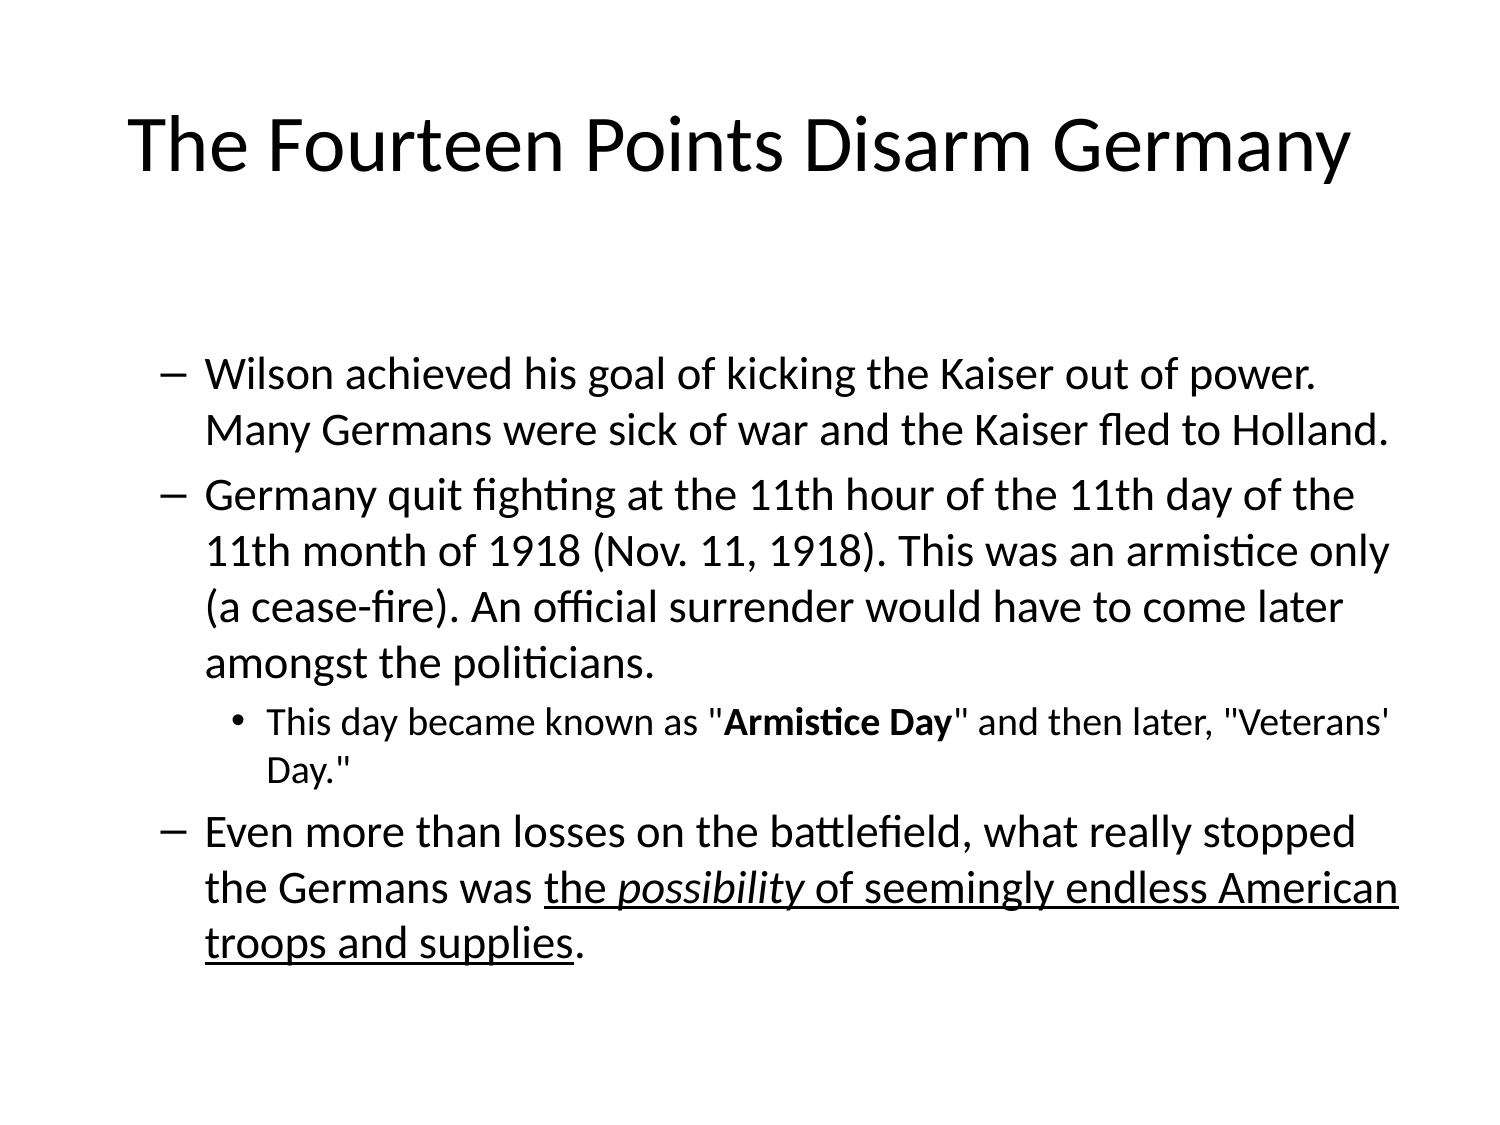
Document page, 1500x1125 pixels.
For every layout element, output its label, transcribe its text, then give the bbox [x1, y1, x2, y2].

title The Fourteen Points Disarm Germany [75, 45, 1425, 233]
list Wilson achieved his goal of kicking the Kaiser out of power. Many Germans were sick of war and the Kaiser fled to Holland. Germany quit fighting at the 11th hour of the 11th day of the 11th month of 1918 (Nov. 11, 1918). This was an armistice only (a cease-fire). An official surrender would have to come later amongst the politicians. This day became known as "Armistice Day" and then later, "Veterans' Day." Even more than losses on the battlefield, what really stopped the Germans was the possibility of seemingly endless American troops and supplies. [75, 262, 1425, 1005]
